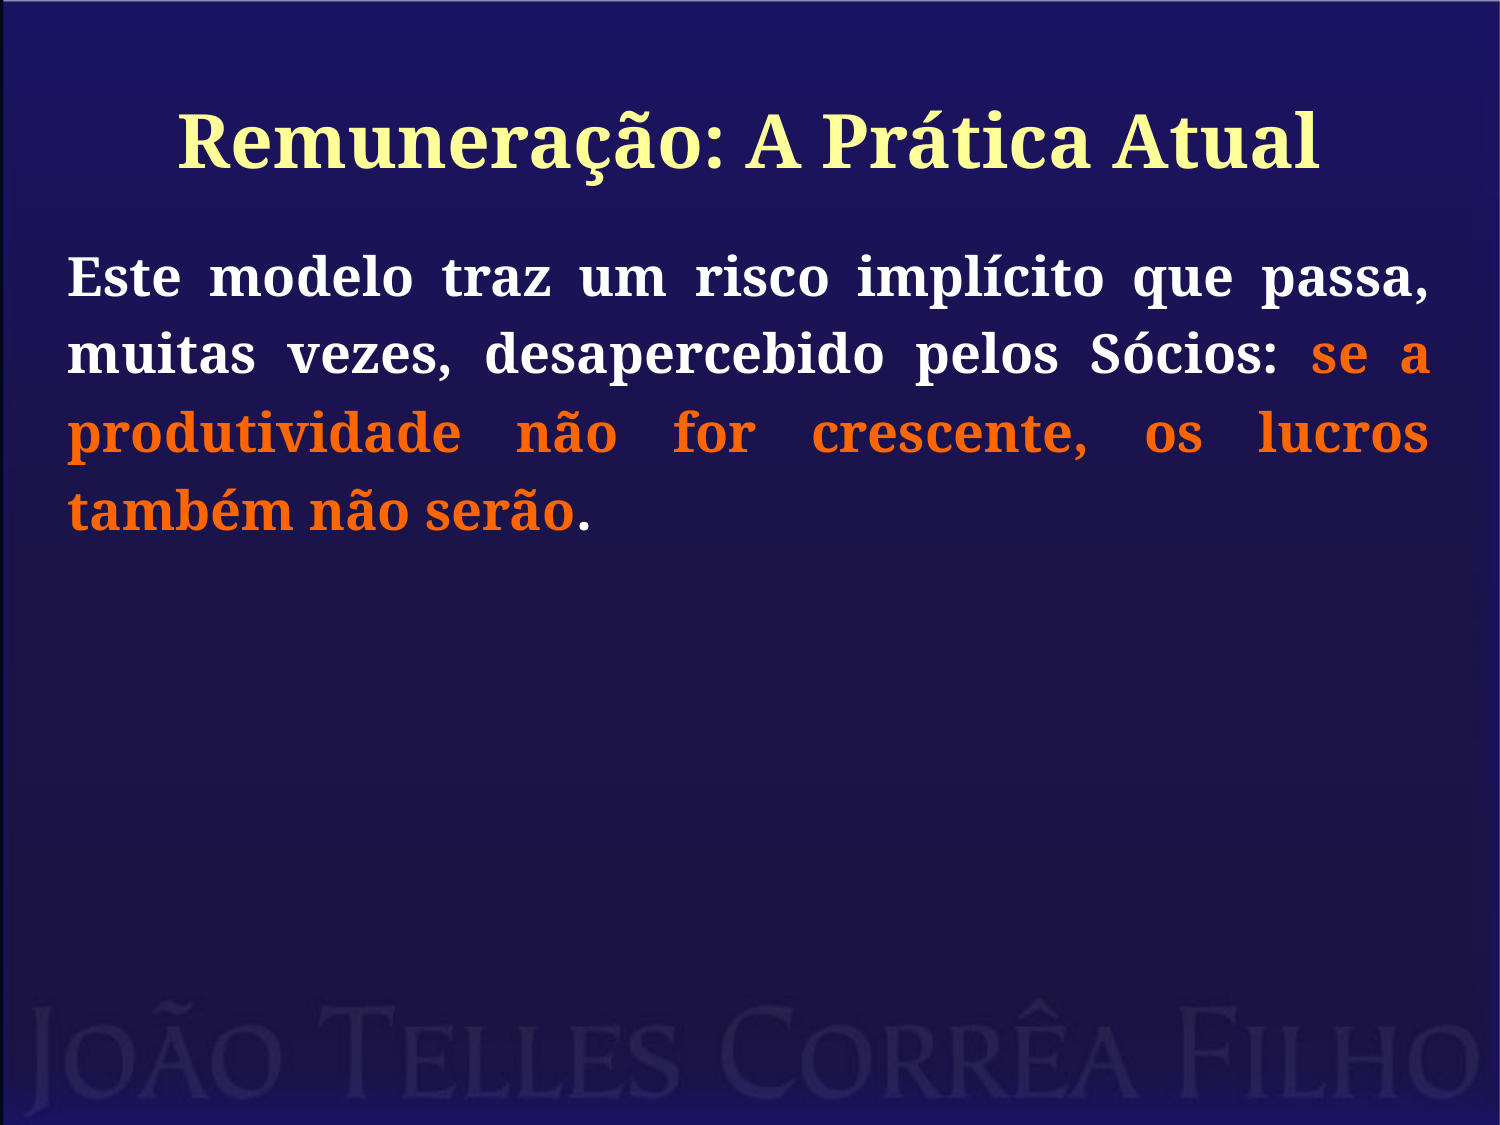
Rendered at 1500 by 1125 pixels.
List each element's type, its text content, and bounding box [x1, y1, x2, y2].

picture [3, 0, 1500, 1125]
text_box Este modelo traz um risco implícito que passa, muitas vezes, desapercebido pelos Sócios: se a produtividade não for crescente, os lucros também não serão. [53, 221, 1447, 549]
title Remuneração: A Prática Atual [74, 44, 1426, 221]
